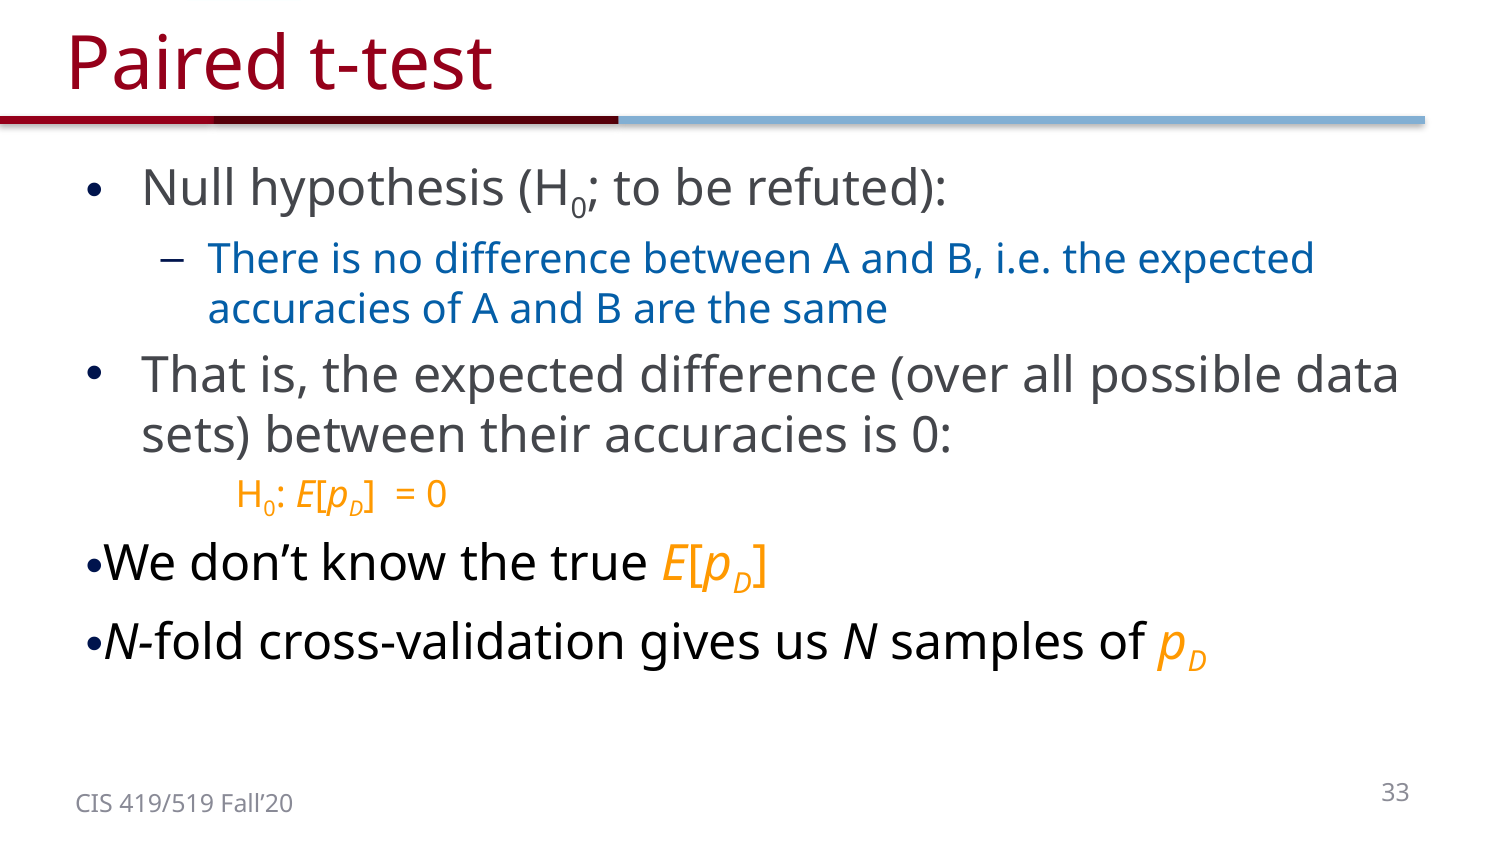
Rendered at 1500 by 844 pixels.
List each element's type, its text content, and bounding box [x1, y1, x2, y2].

list Null hypothesis (H0; to be refuted): There is no difference between A and B, i.e. the expected accuracies of A and B are the same That is, the expected difference (over all possible data sets) between their accuracies is 0: H0: E[pD] = 0 We don’t know the true E[pD] N-fold cross-validation gives us N samples of pD [70, 148, 1421, 754]
slide_number 33 [1074, 770, 1425, 816]
title Paired t-test [50, 2, 1401, 117]
